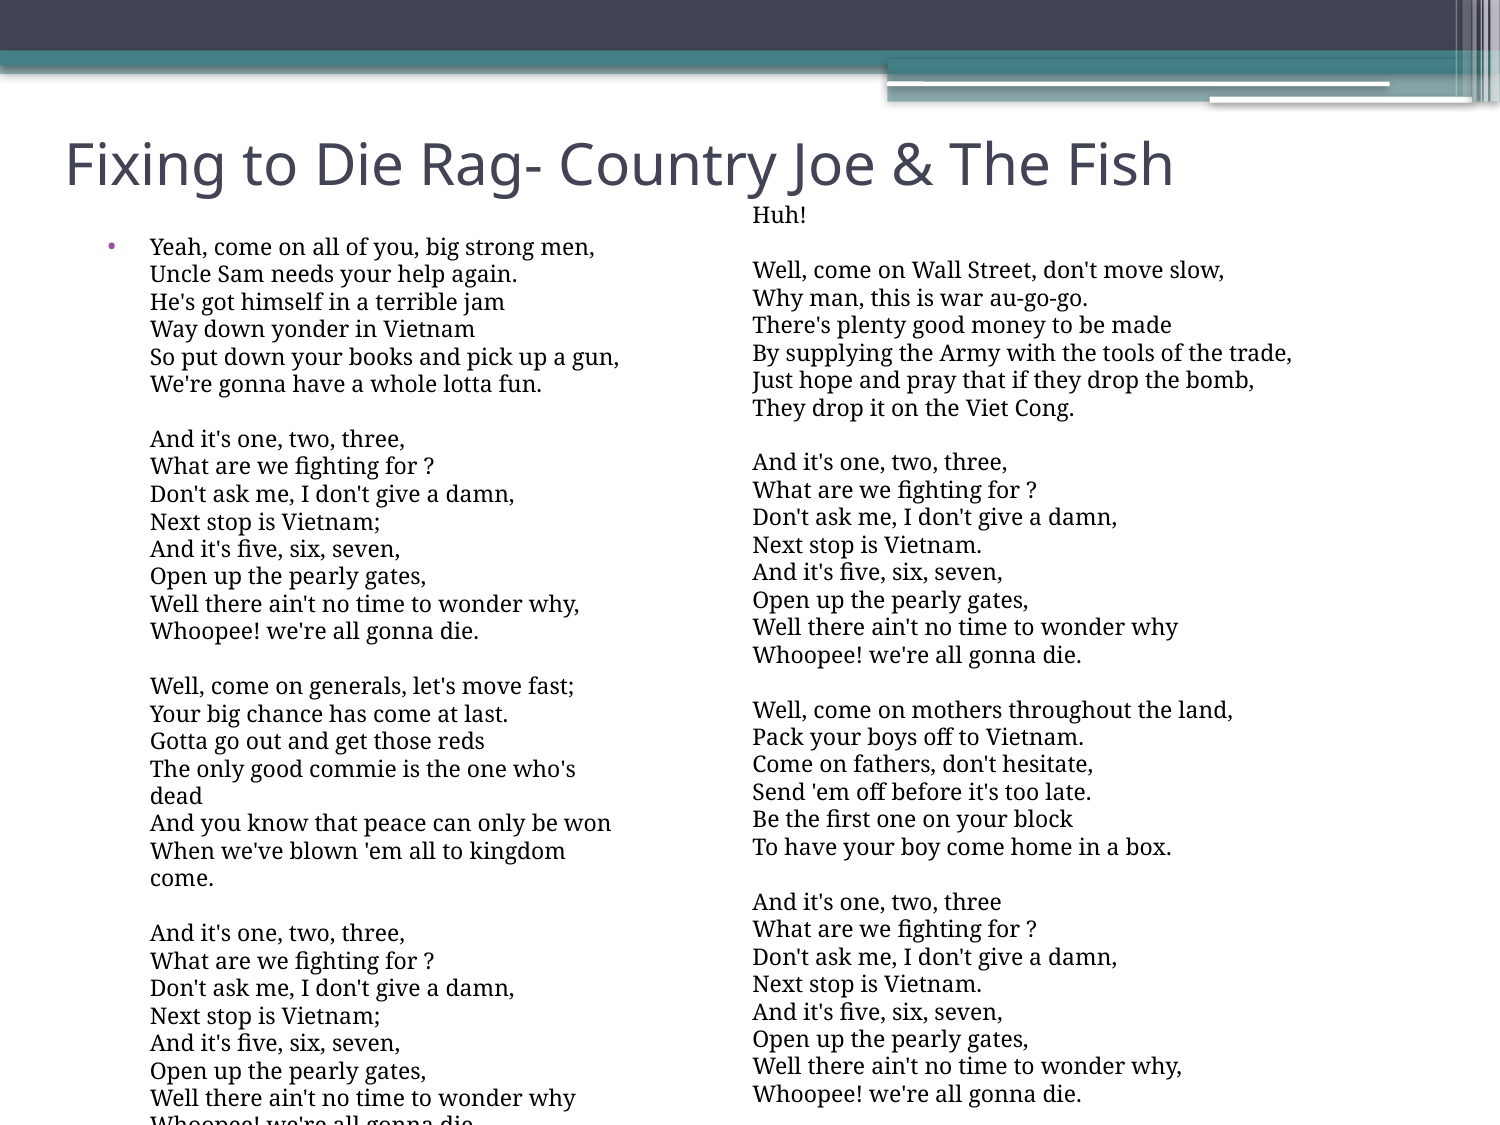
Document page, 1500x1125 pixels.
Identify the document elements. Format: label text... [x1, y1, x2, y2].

list Yeah, come on all of you, big strong men, Uncle Sam needs your help again. He's got himself in a terrible jam Way down yonder in Vietnam So put down your books and pick up a gun, We're gonna have a whole lotta fun. And it's one, two, three, What are we fighting for ? Don't ask me, I don't give a damn, Next stop is Vietnam; And it's five, six, seven, Open up the pearly gates, Well there ain't no time to wonder why, Whoopee! we're all gonna die. Well, come on generals, let's move fast; Your big chance has come at last. Gotta go out and get those reds  The only good commie is the one who's dead And you know that peace can only be won When we've blown 'em all to kingdom come. And it's one, two, three, What are we fighting for ? Don't ask me, I don't give a damn, Next stop is Vietnam; And it's five, six, seven, Open up the pearly gates, Well there ain't no time to wonder why Whoopee! we're all gonna die. [75, 224, 650, 1125]
title Fixing to Die Rag- Country Joe & The Fish [50, 75, 1400, 250]
text_box Huh! Well, come on Wall Street, don't move slow, Why man, this is war au-go-go. There's plenty good money to be made By supplying the Army with the tools of the trade, Just hope and pray that if they drop the bomb, They drop it on the Viet Cong. And it's one, two, three, What are we fighting for ? Don't ask me, I don't give a damn, Next stop is Vietnam. And it's five, six, seven, Open up the pearly gates, Well there ain't no time to wonder why Whoopee! we're all gonna die. Well, come on mothers throughout the land, Pack your boys off to Vietnam. Come on fathers, don't hesitate, Send 'em off before it's too late. Be the first one on your block To have your boy come home in a box. And it's one, two, three What are we fighting for ? Don't ask me, I don't give a damn, Next stop is Vietnam. And it's five, six, seven, Open up the pearly gates, Well there ain't no time to wonder why, Whoopee! we're all gonna die. [737, 193, 1388, 1115]
